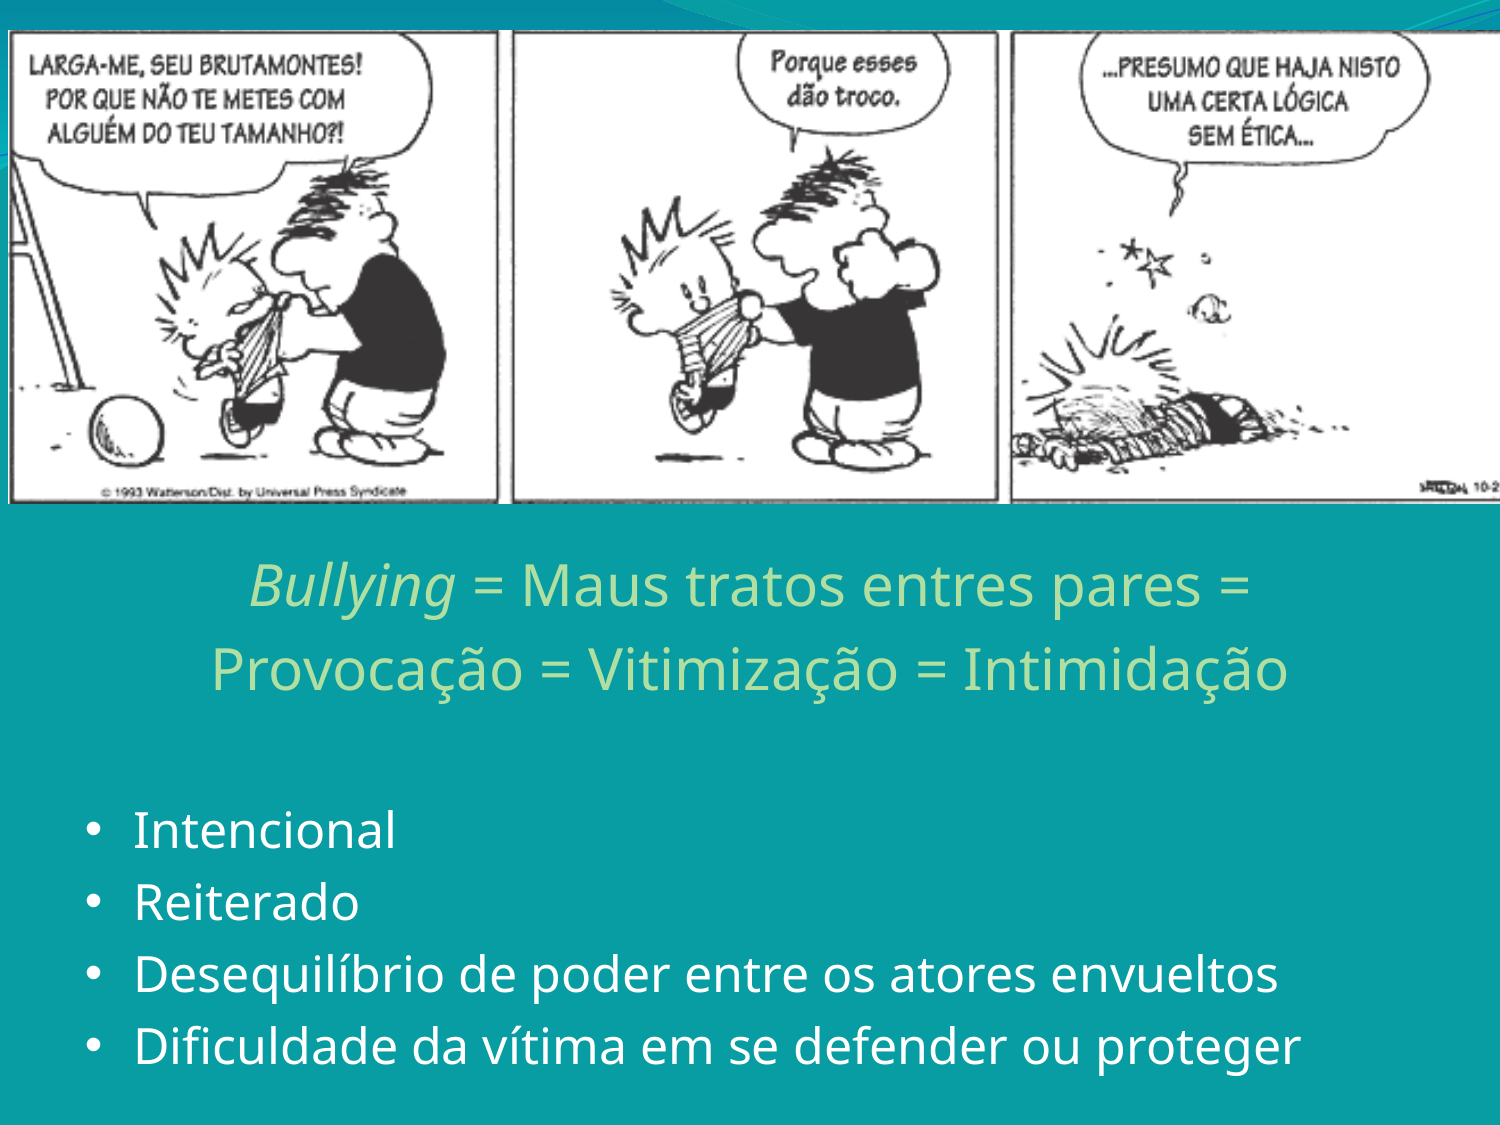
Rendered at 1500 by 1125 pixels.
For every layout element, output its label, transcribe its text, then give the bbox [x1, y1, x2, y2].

picture [8, 30, 1500, 505]
text_box Bullying = Maus tratos entres pares = Provocação = Vitimização = Intimidação Intencional Reiterado Desequilíbrio de poder entre os atores envueltos Dificuldade da vítima em se defender ou proteger [69, 527, 1431, 1082]
